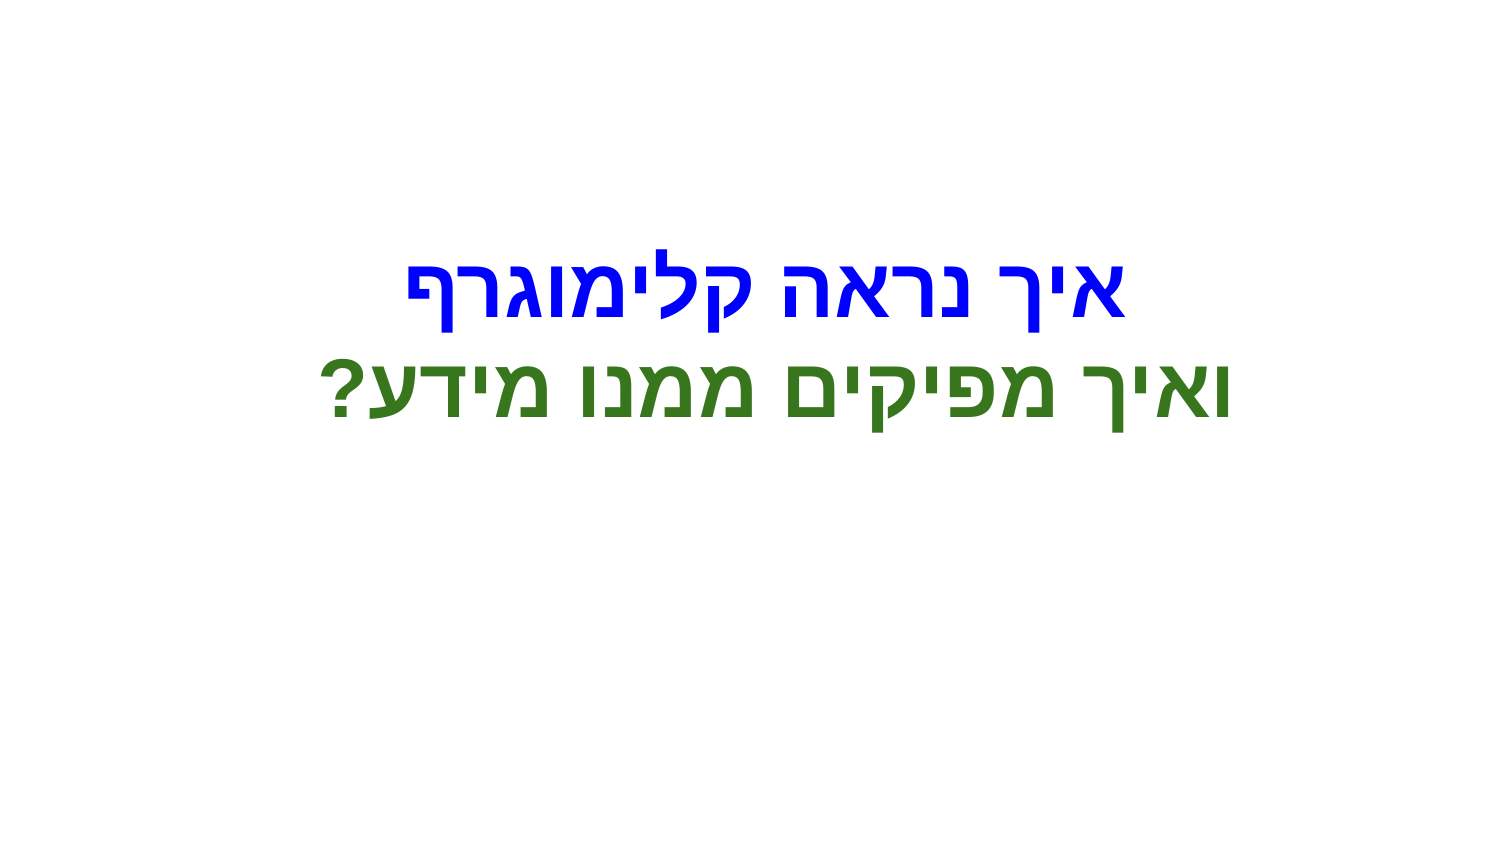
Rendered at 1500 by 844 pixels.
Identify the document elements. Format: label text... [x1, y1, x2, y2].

text_box איך נראה קלימוגרף ואיך מפיקים ממנו מידע? [226, 219, 1305, 544]
